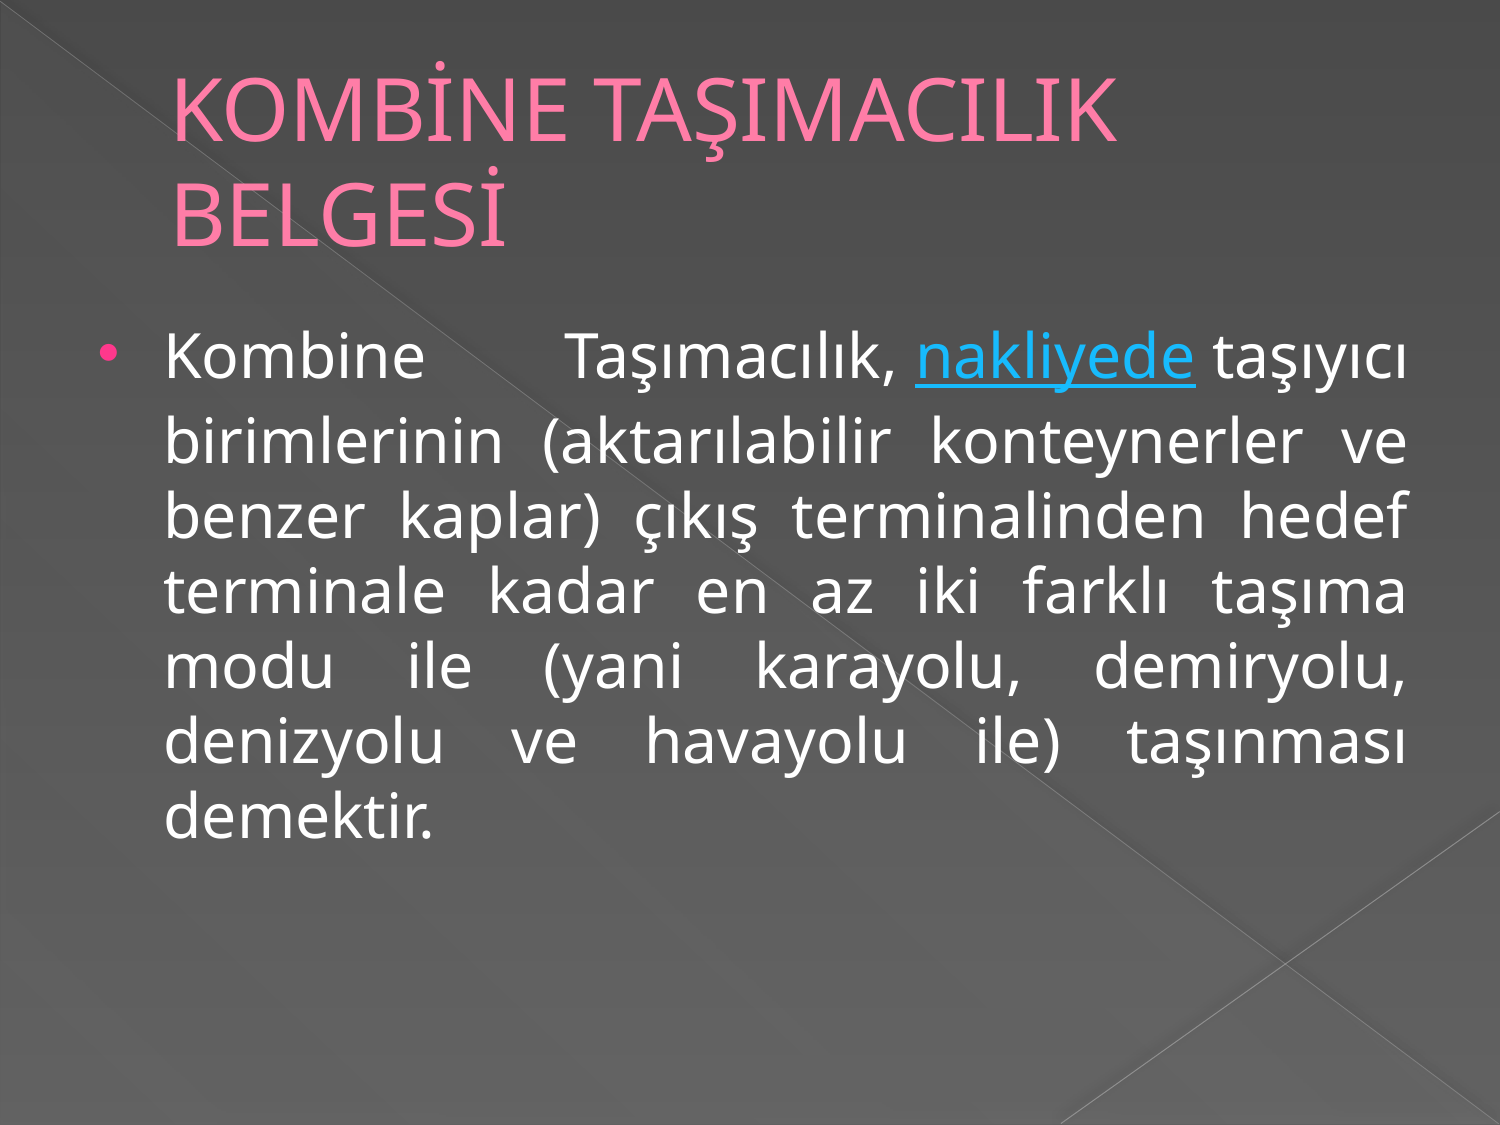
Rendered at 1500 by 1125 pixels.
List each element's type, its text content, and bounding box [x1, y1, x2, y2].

title KOMBİNE TAŞIMACILIK BELGESİ [75, 43, 1425, 274]
list Kombine Taşımacılık, nakliyede taşıyıcı birimlerinin (aktarılabilir konteynerler ve benzer kaplar) çıkış terminalinden hedef terminale kadar en az iki farklı taşıma modu ile (yani karayolu, demiryolu, denizyolu ve havayolu ile) taşınması demektir. [75, 308, 1425, 1059]
